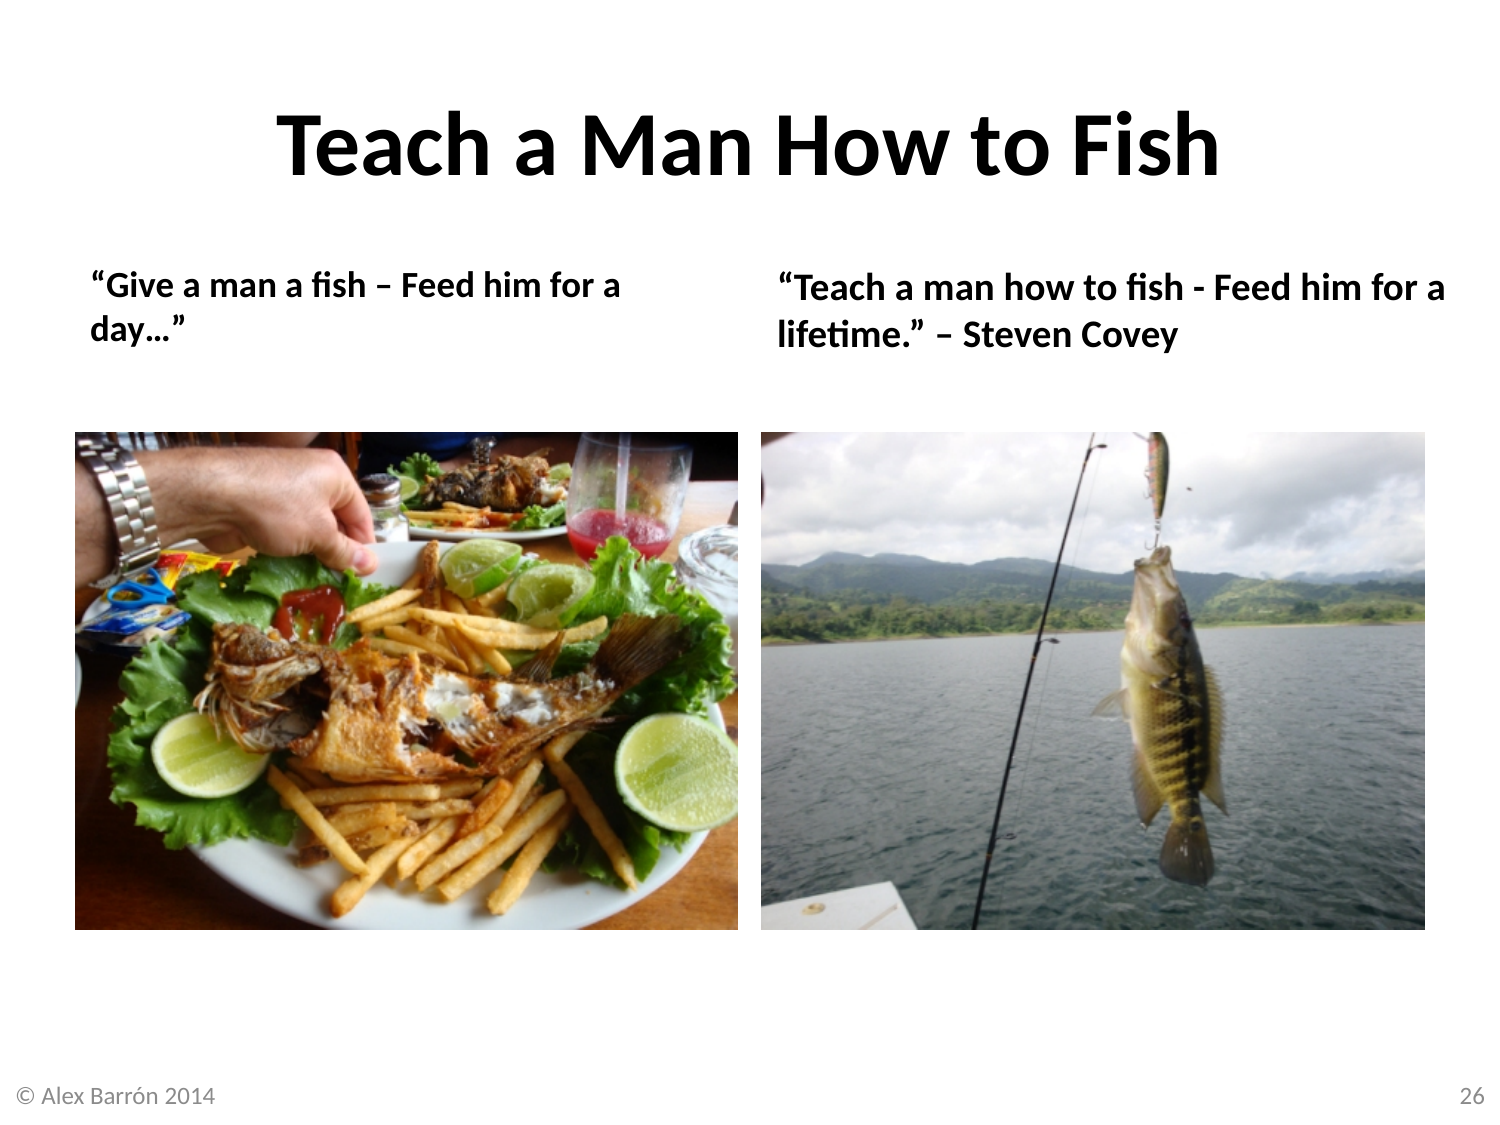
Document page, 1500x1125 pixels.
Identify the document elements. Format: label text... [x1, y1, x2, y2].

list “Teach a man how to fish - Feed him for a lifetime.” – Steven Covey [761, 251, 1463, 363]
title Teach a Man How to Fish [75, 45, 1425, 233]
list “Give a man a fish – Feed him for a day…” [75, 251, 738, 357]
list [761, 431, 1426, 930]
footer © Alex Barrón 2014 [0, 1065, 475, 1125]
slide_number 26 [1149, 1065, 1500, 1125]
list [74, 432, 738, 930]
